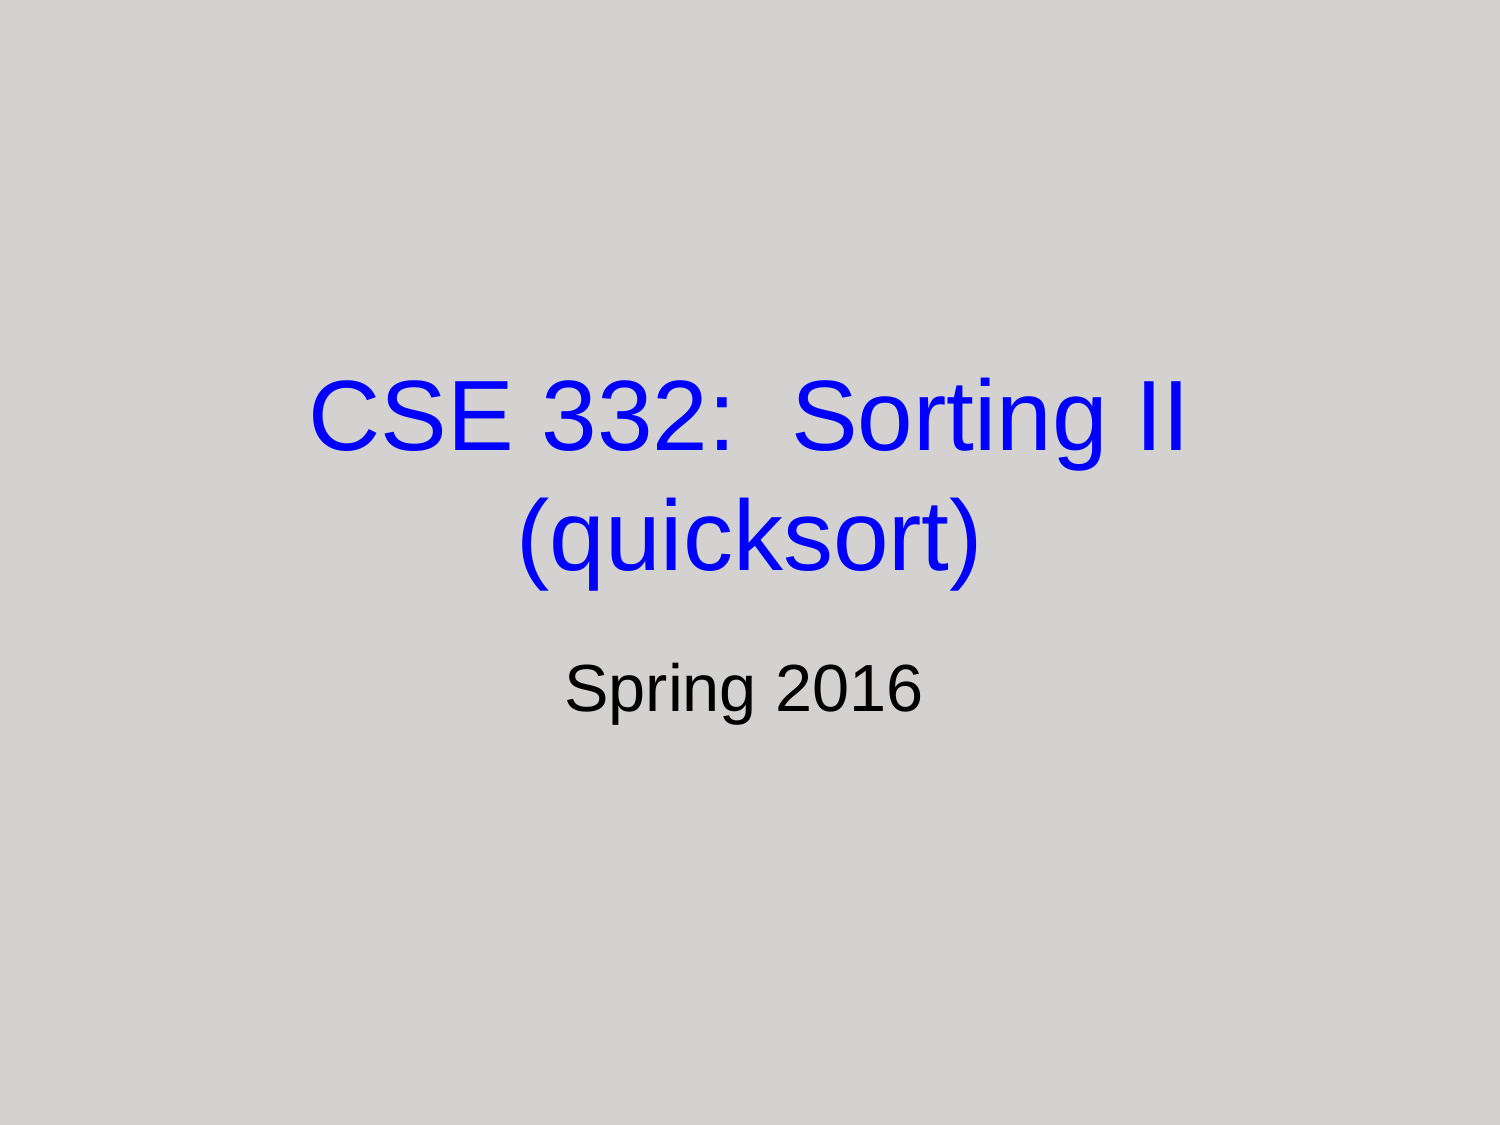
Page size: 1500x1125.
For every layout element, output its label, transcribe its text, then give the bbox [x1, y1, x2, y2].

subtitle Spring 2016 [50, 637, 1438, 925]
title CSE 332: Sorting II (quicksort) [112, 349, 1388, 591]
